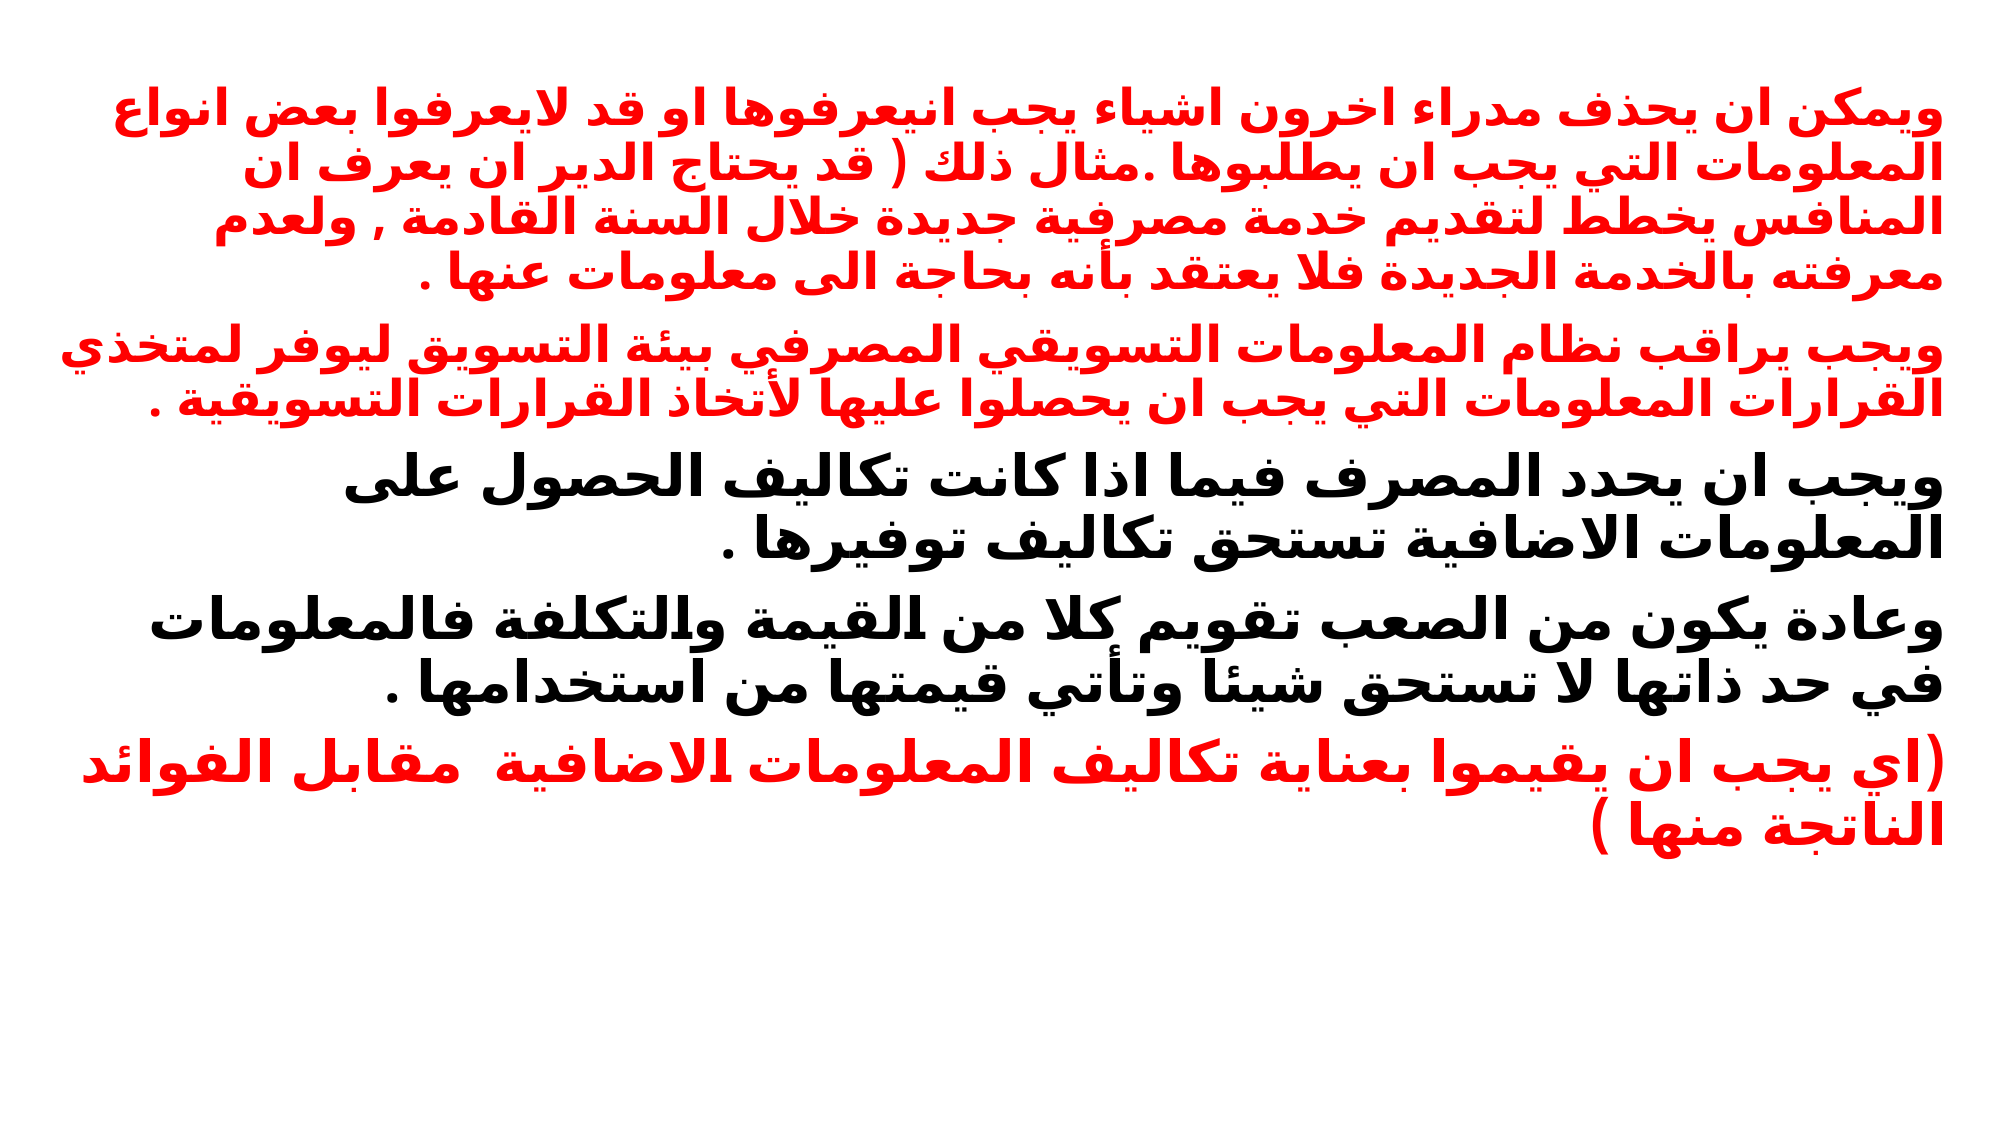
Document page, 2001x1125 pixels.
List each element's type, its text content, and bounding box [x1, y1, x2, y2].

list ويمكن ان يحذف مدراء اخرون اشياء يجب انيعرفوها او قد لايعرفوا بعض انواع المعلومات التي يجب ان يطلبوها .مثال ذلك ( قد يحتاج الدير ان يعرف ان المنافس يخطط لتقديم خدمة مصرفية جديدة خلال السنة القادمة , ولعدم معرفته بالخدمة الجديدة فلا يعتقد بأنه بحاجة الى معلومات عنها . ويجب يراقب نظام المعلومات التسويقي المصرفي بيئة التسويق ليوفر لمتخذي القرارات المعلومات التي يجب ان يحصلوا عليها لأتخاذ القرارات التسويقية . ويجب ان يحدد المصرف فيما اذا كانت تكاليف الحصول على المعلومات الاضافية تستحق تكاليف توفيرها . وعادة يكون من الصعب تقويم كلا من القيمة والتكلفة فالمعلومات في حد ذاتها لا تستحق شيئا وتأتي قيمتها من استخدامها . (اي يجب ان يقيموا بعناية تكاليف المعلومات الاضافية مقابل الفوائد الناتجة منها ) [35, 74, 1963, 913]
